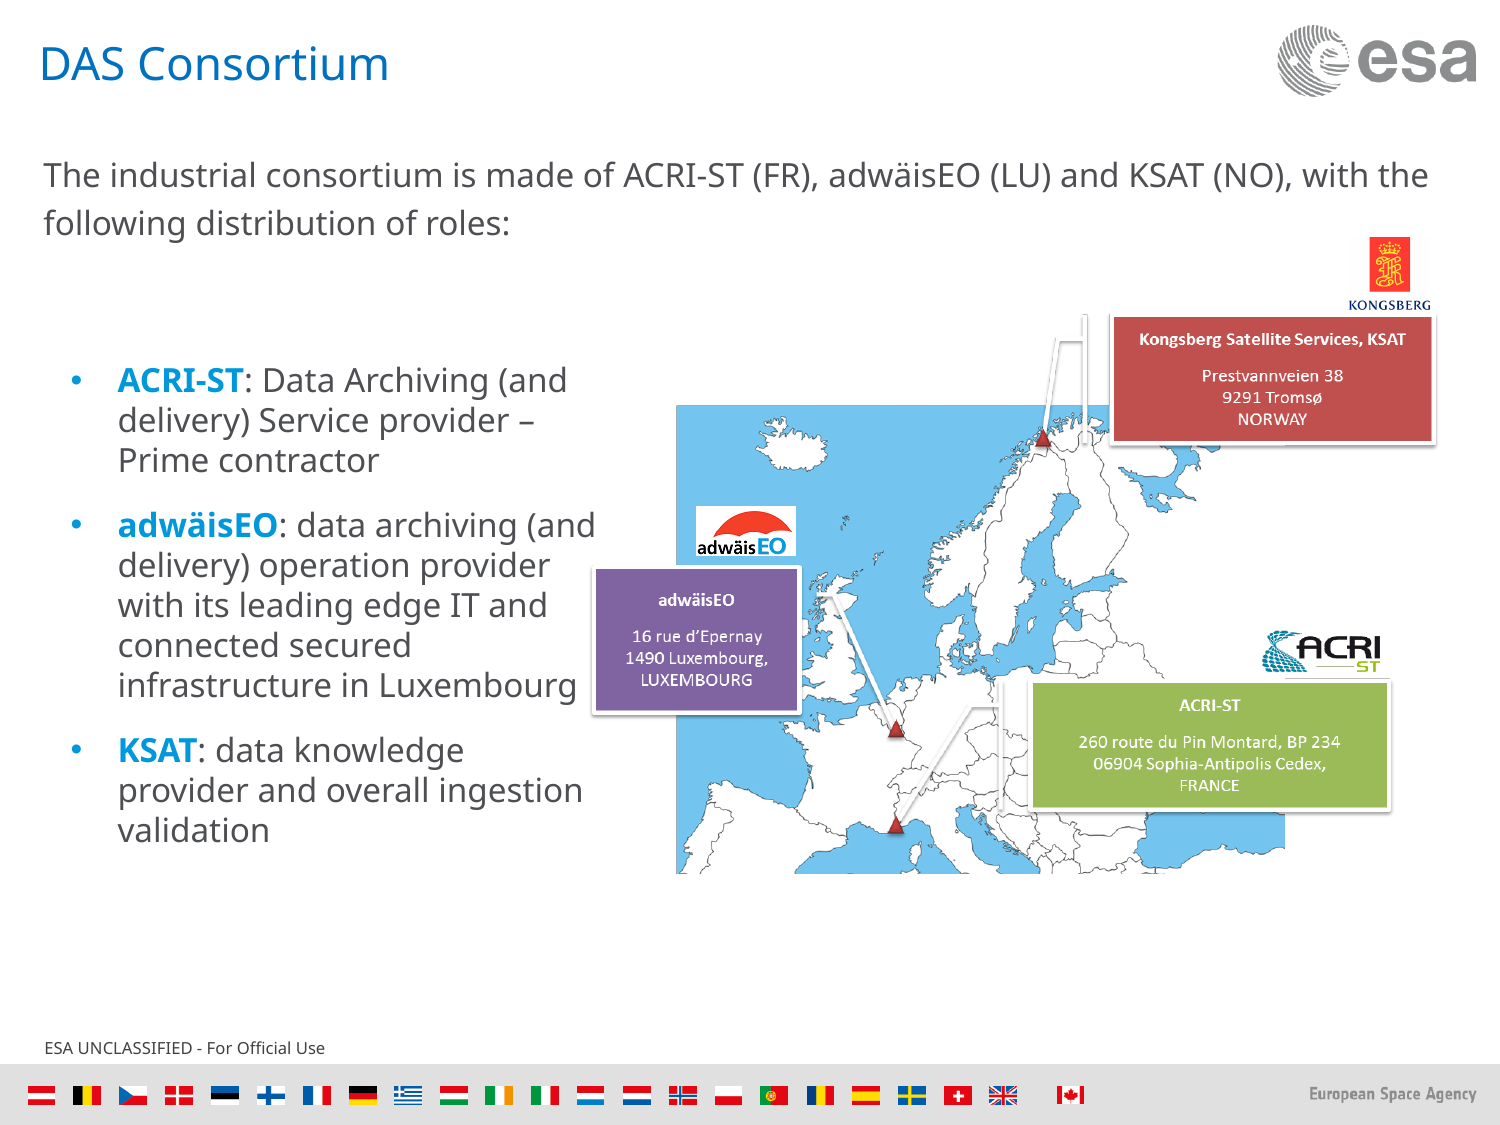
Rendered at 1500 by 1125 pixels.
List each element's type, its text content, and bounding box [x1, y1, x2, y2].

title DAS Consortium [23, 26, 1201, 97]
picture [1277, 25, 1477, 109]
picture [0, 1064, 1500, 1125]
text_box ACRI-ST: Data Archiving (and delivery) Service provider – Prime contractor adwäisEO: data archiving (and delivery) operation provider with its leading edge IT and connected secured infrastructure in Luxembourg KSAT: data knowledge provider and overall ingestion validation [55, 352, 580, 857]
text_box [585, 237, 1442, 874]
list The industrial consortium is made of ACRI-ST (FR), adwäisEO (LU) and KSAT (NO), with the following distribution of roles: [28, 139, 1464, 1018]
